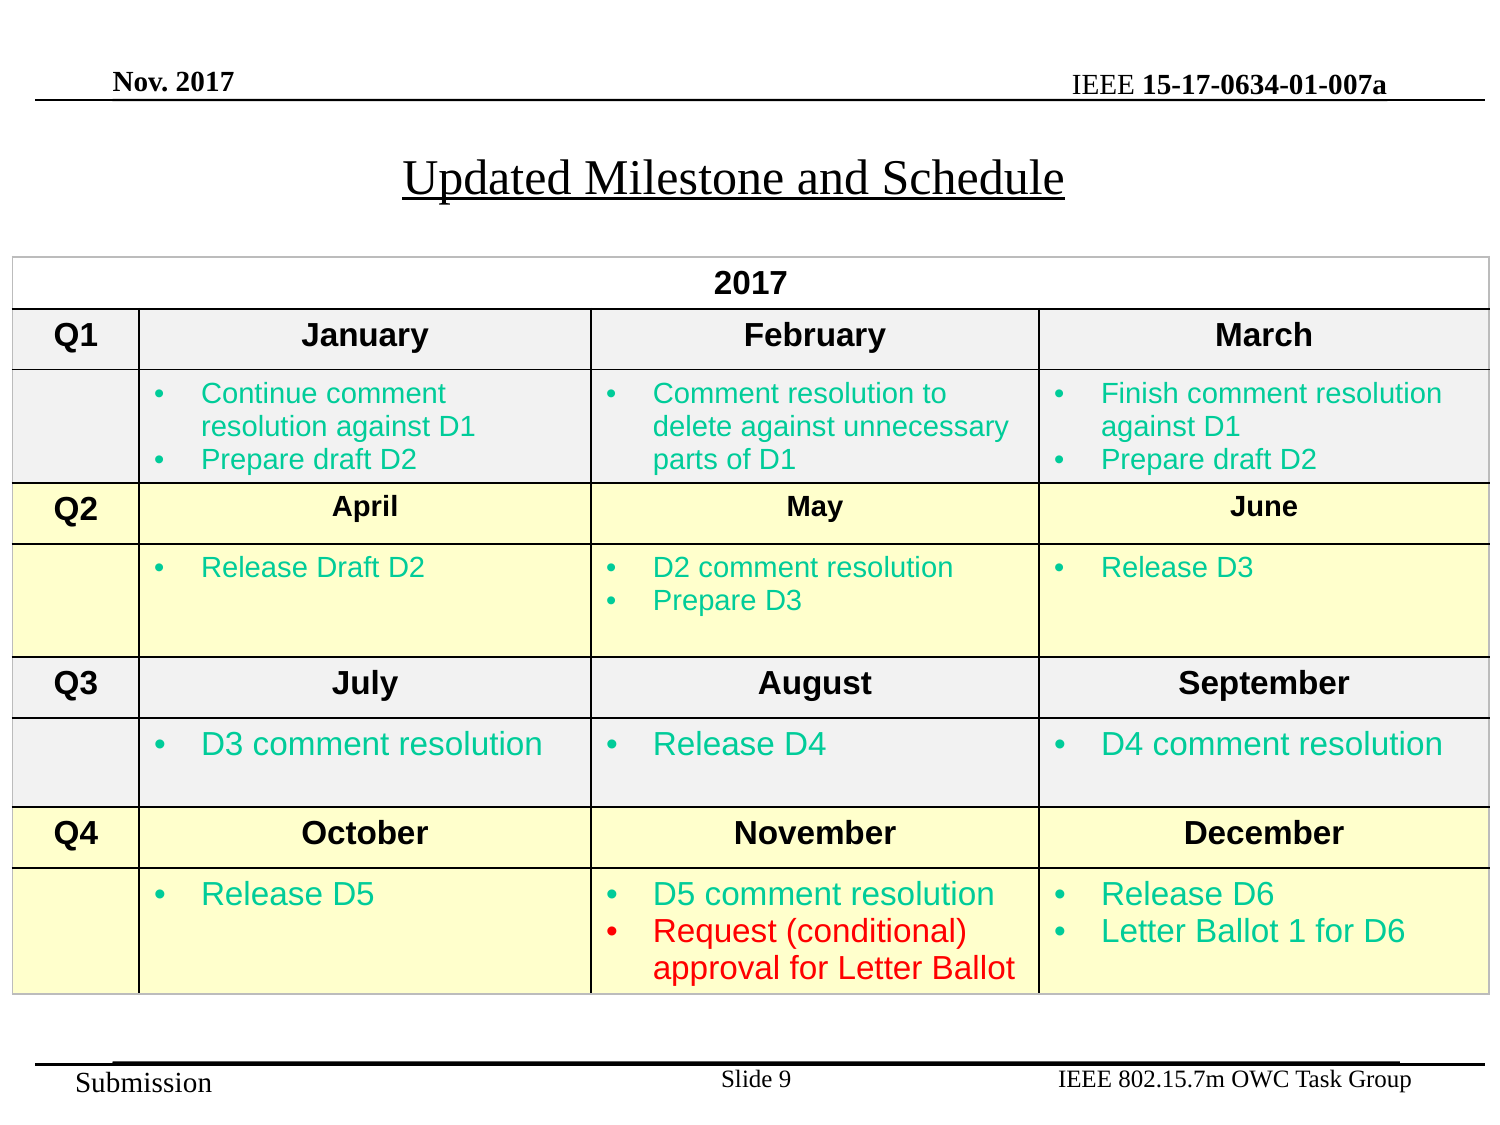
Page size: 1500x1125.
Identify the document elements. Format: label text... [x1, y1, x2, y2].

table_cell November [592, 808, 1038, 867]
table_cell Release D6 Letter Ballot 1 for D6 [1040, 869, 1488, 993]
table_cell June [1040, 484, 1488, 543]
table_cell Finish comment resolution against D1 Prepare draft D2 [1040, 370, 1488, 482]
table_cell D3 comment resolution [140, 719, 590, 806]
table_cell January [140, 310, 590, 369]
table_cell February [592, 310, 1038, 369]
table_cell Q2 [13, 484, 138, 543]
table_cell August [592, 658, 1038, 717]
text_box Updated Milestone and Schedule [387, 136, 1188, 212]
table_header 2017 [13, 258, 1488, 308]
table_cell Q4 [13, 808, 138, 867]
table_cell [13, 370, 138, 482]
footer IEEE 802.15.7m OWC Task Group [900, 1066, 1413, 1093]
table_cell D4 comment resolution [1040, 719, 1488, 806]
table_cell September [1040, 658, 1488, 717]
table_cell Release Draft D2 [140, 545, 590, 656]
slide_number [112, 62, 375, 98]
table_cell Release D4 [592, 719, 1038, 806]
table_cell May [592, 484, 1038, 543]
table_cell March [1040, 310, 1488, 369]
table_cell April [140, 484, 590, 543]
table_cell Q1 [13, 310, 138, 369]
table_cell [13, 719, 138, 806]
table_cell October [140, 808, 590, 867]
table_cell D5 comment resolution Request (conditional) approval for Letter Ballot [592, 869, 1038, 993]
text_box Submission [75, 1065, 338, 1098]
table_cell Release D5 [140, 869, 590, 993]
table_cell [13, 869, 138, 993]
table_cell Continue comment resolution against D1 Prepare draft D2 [140, 370, 590, 482]
table_cell Comment resolution to delete against unnecessary parts of D1 [592, 370, 1038, 482]
table_cell [13, 545, 138, 656]
text_box IEEE 15-17-0634-01-007a [537, 64, 1388, 99]
table_cell Q3 [13, 658, 138, 717]
table_cell December [1040, 808, 1488, 867]
table_cell D2 comment resolution Prepare D3 [592, 545, 1038, 656]
table_cell Release D3 [1040, 545, 1488, 656]
slide_number Slide 9 [712, 1066, 800, 1093]
table_cell July [140, 658, 590, 717]
